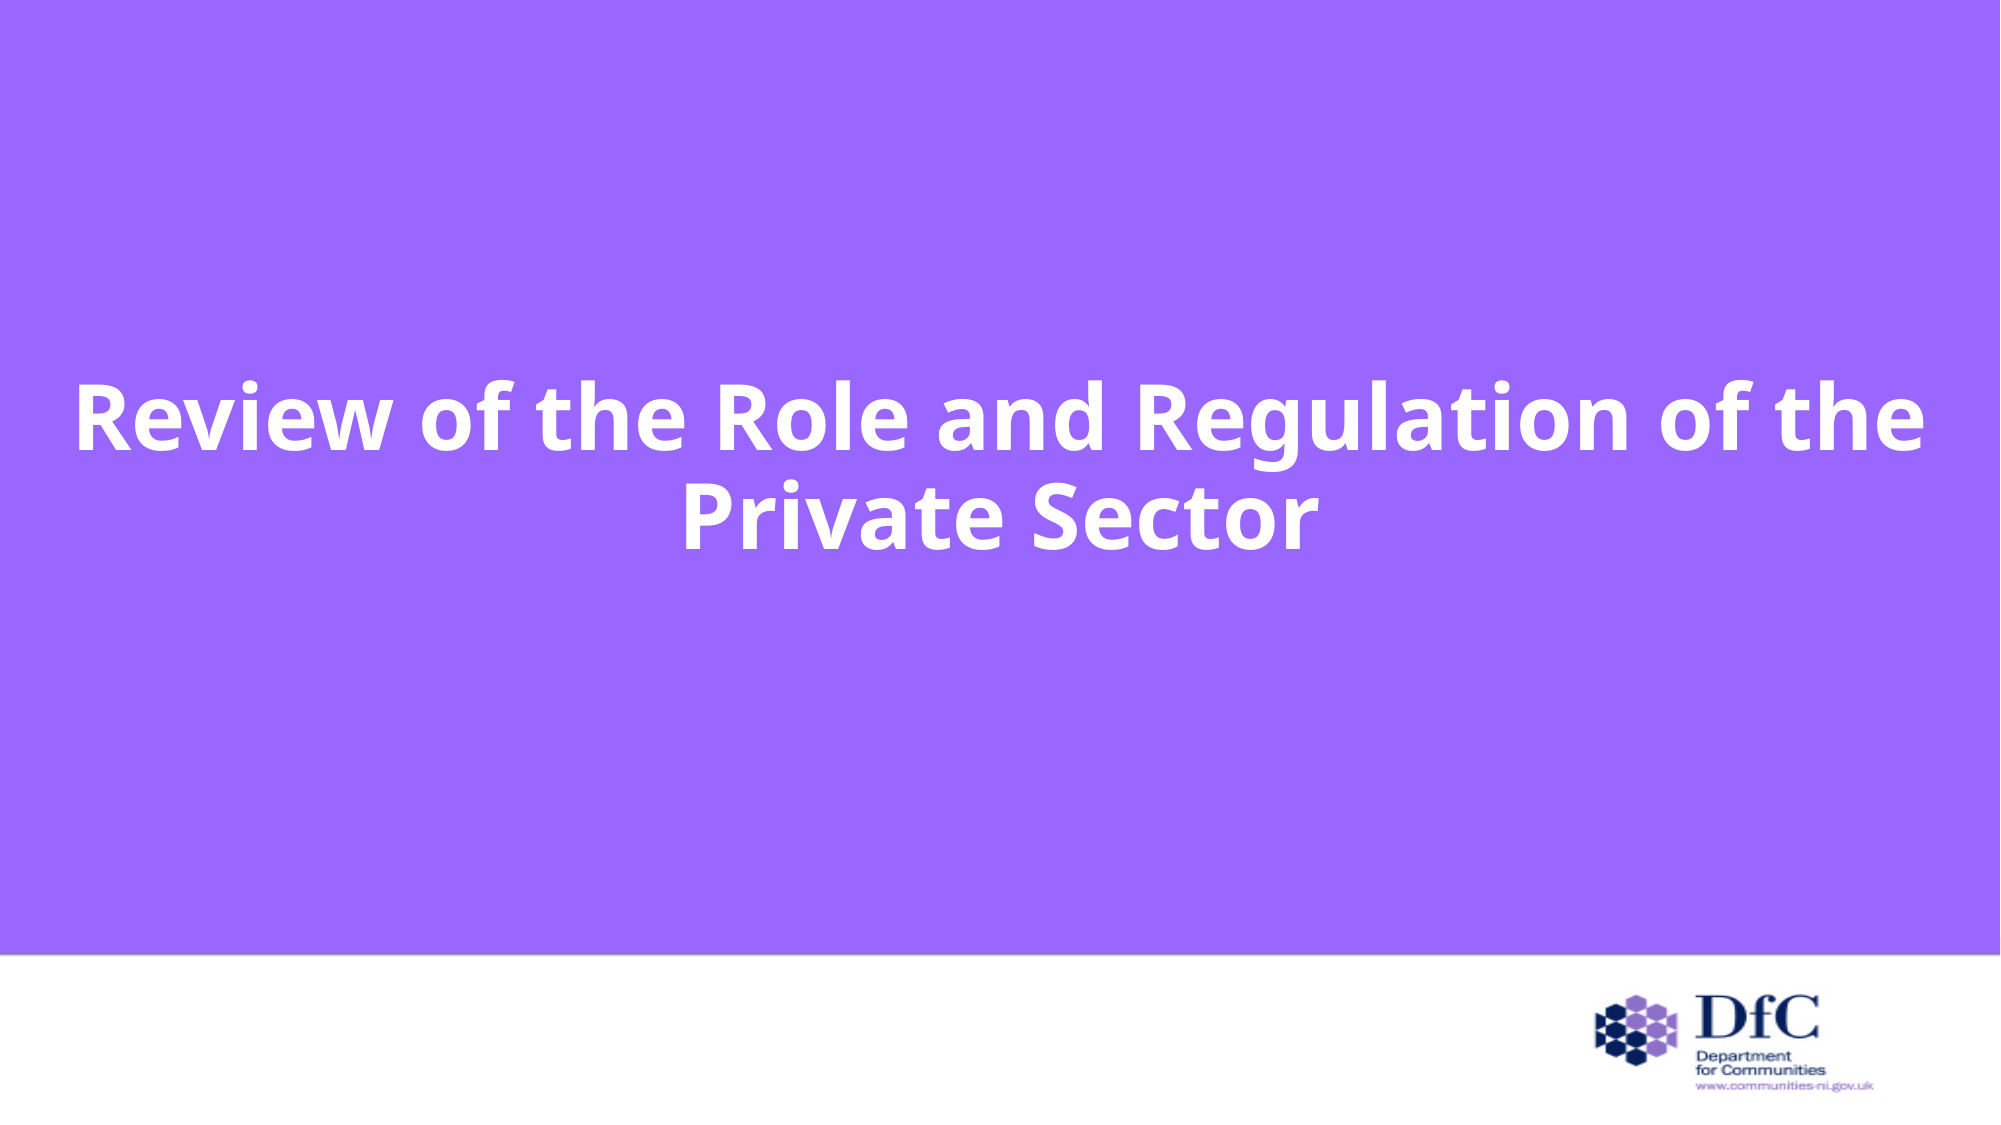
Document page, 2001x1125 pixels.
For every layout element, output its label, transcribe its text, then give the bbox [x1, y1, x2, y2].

title Review of the Role and Regulation of the Private Sector [0, 0, 2000, 952]
text_box [1037, 324, 1542, 952]
picture [0, 0, 2001, 1125]
